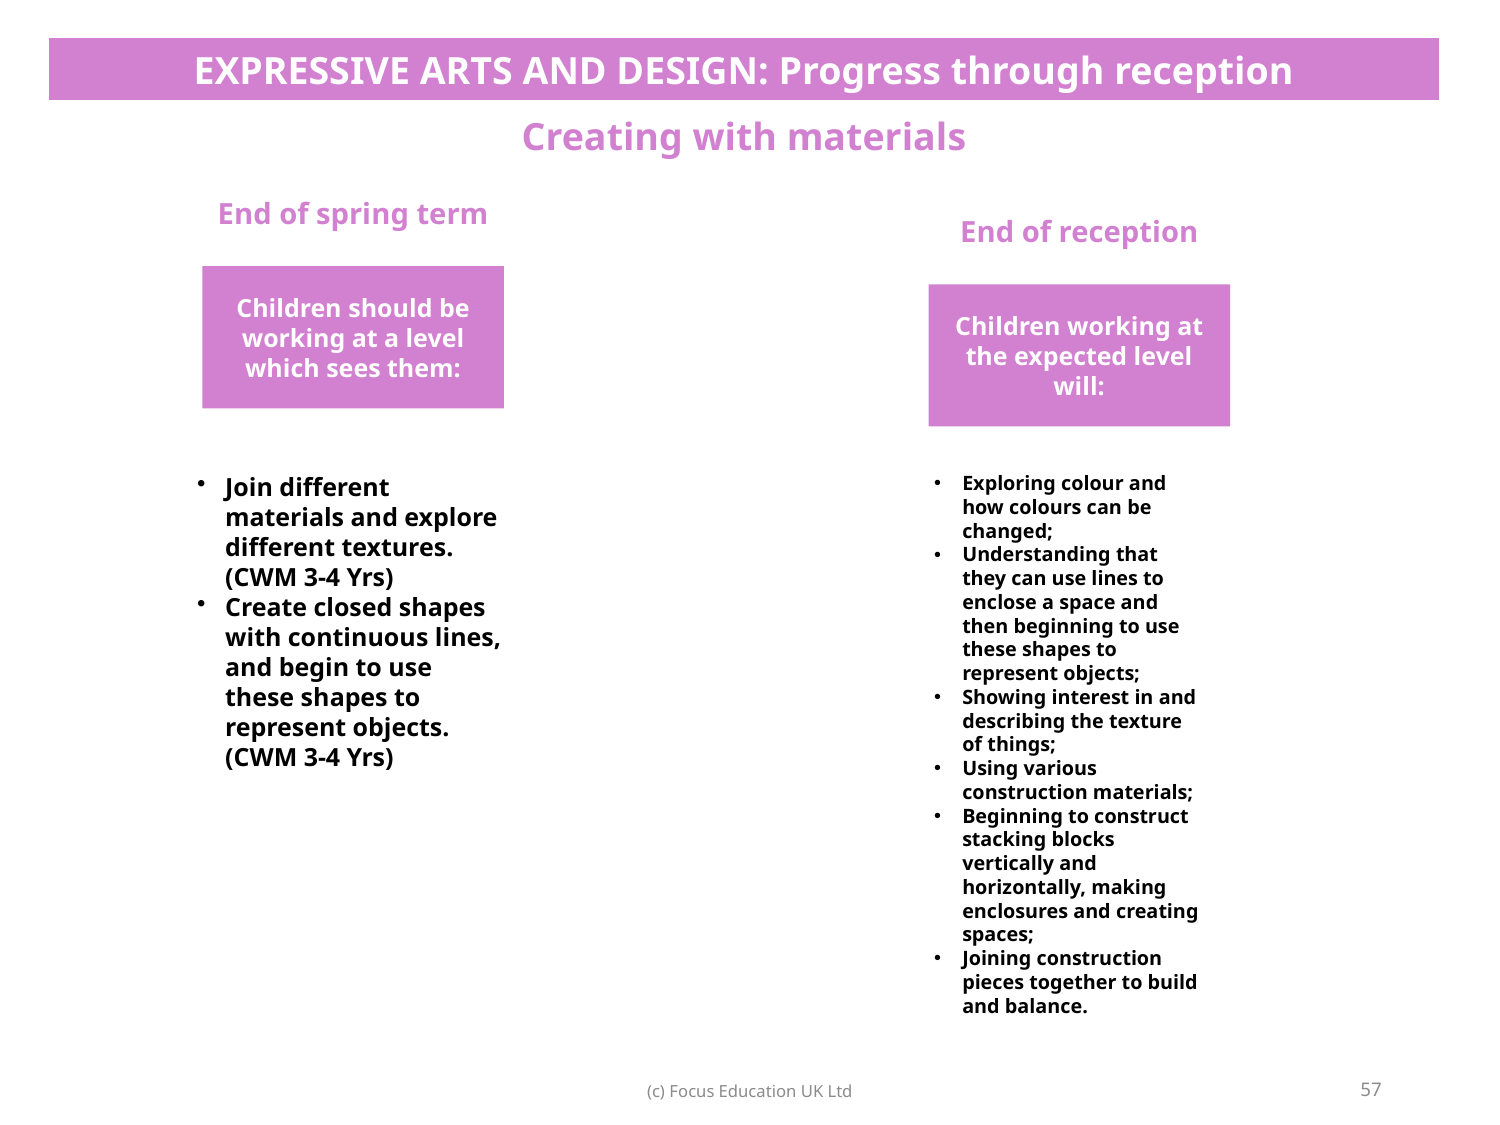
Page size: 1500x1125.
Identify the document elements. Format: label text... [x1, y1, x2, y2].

text_box Join different materials and explore different textures. (CWM 3-4 Yrs)​ Create closed shapes with continuous lines, and begin to use these shapes to represent objects. (CWM 3-4 Yrs) [182, 464, 522, 779]
text_box Children working at the expected level will: [927, 283, 1231, 427]
table_cell Creating with materials [49, 106, 1439, 168]
text_box Children should be working at a level which sees them: [201, 265, 505, 409]
text_box End of reception [928, 205, 1231, 256]
text_box Exploring colour and how colours can be changed; Understanding that they can use lines to enclose a space and then beginning to use these shapes to represent objects; Showing interest in and describing the texture of things; Using various construction materials; Beginning to construct stacking blocks vertically and horizontally, making enclosures and creating spaces; Joining construction pieces together to build and balance. [918, 482, 1222, 1006]
table_header EXPRESSIVE ARTS AND DESIGN: Progress through reception [49, 38, 1439, 100]
footer (c) Focus Education UK Ltd [496, 1062, 1004, 1122]
slide_number 57 [1059, 1060, 1397, 1121]
text_box End of spring term [202, 187, 504, 238]
